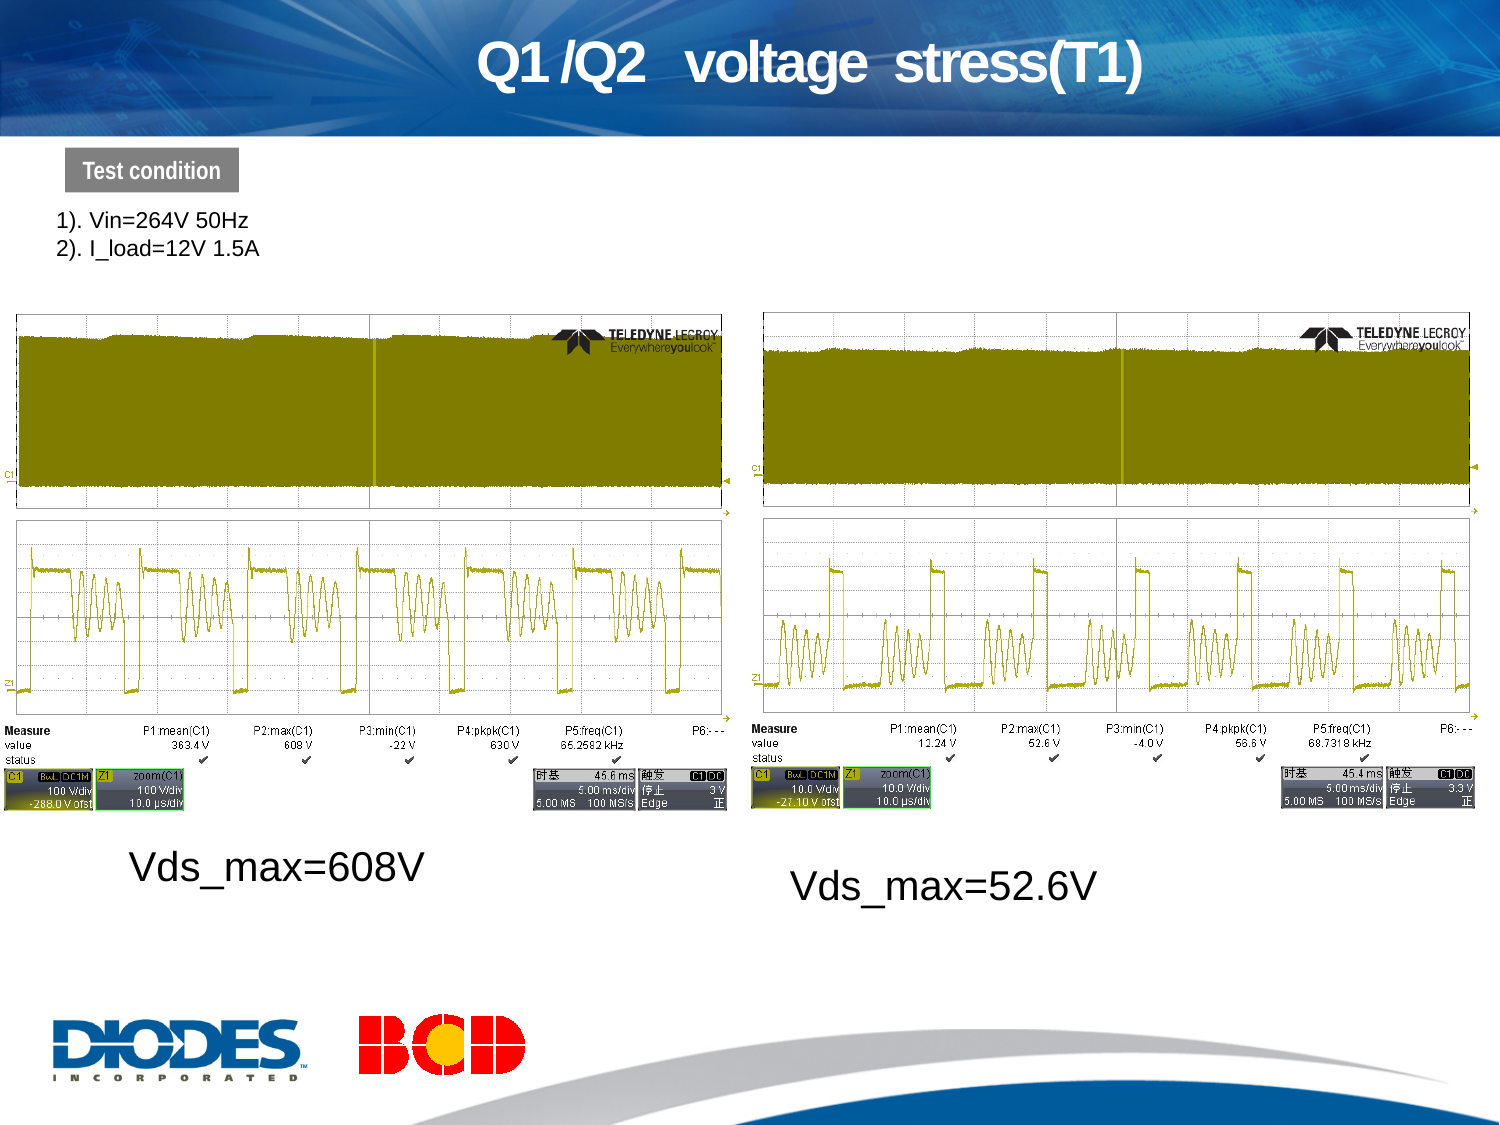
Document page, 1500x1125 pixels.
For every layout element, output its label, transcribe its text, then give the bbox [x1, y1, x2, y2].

text_box Q1 /Q2 voltage stress(T1) [0, 0, 1238, 105]
text_box Vds_max=52.6Vs [774, 851, 1243, 917]
picture [747, 309, 1479, 809]
picture [0, 311, 731, 812]
picture [0, 1012, 1499, 1125]
text_box Test condition [65, 147, 239, 193]
text_box Vds_max=608Vs [113, 832, 455, 948]
picture [0, 0, 1500, 138]
text_box 1). Vin=264V 50Hz 2). I_load=12V 1.5A [41, 158, 305, 269]
